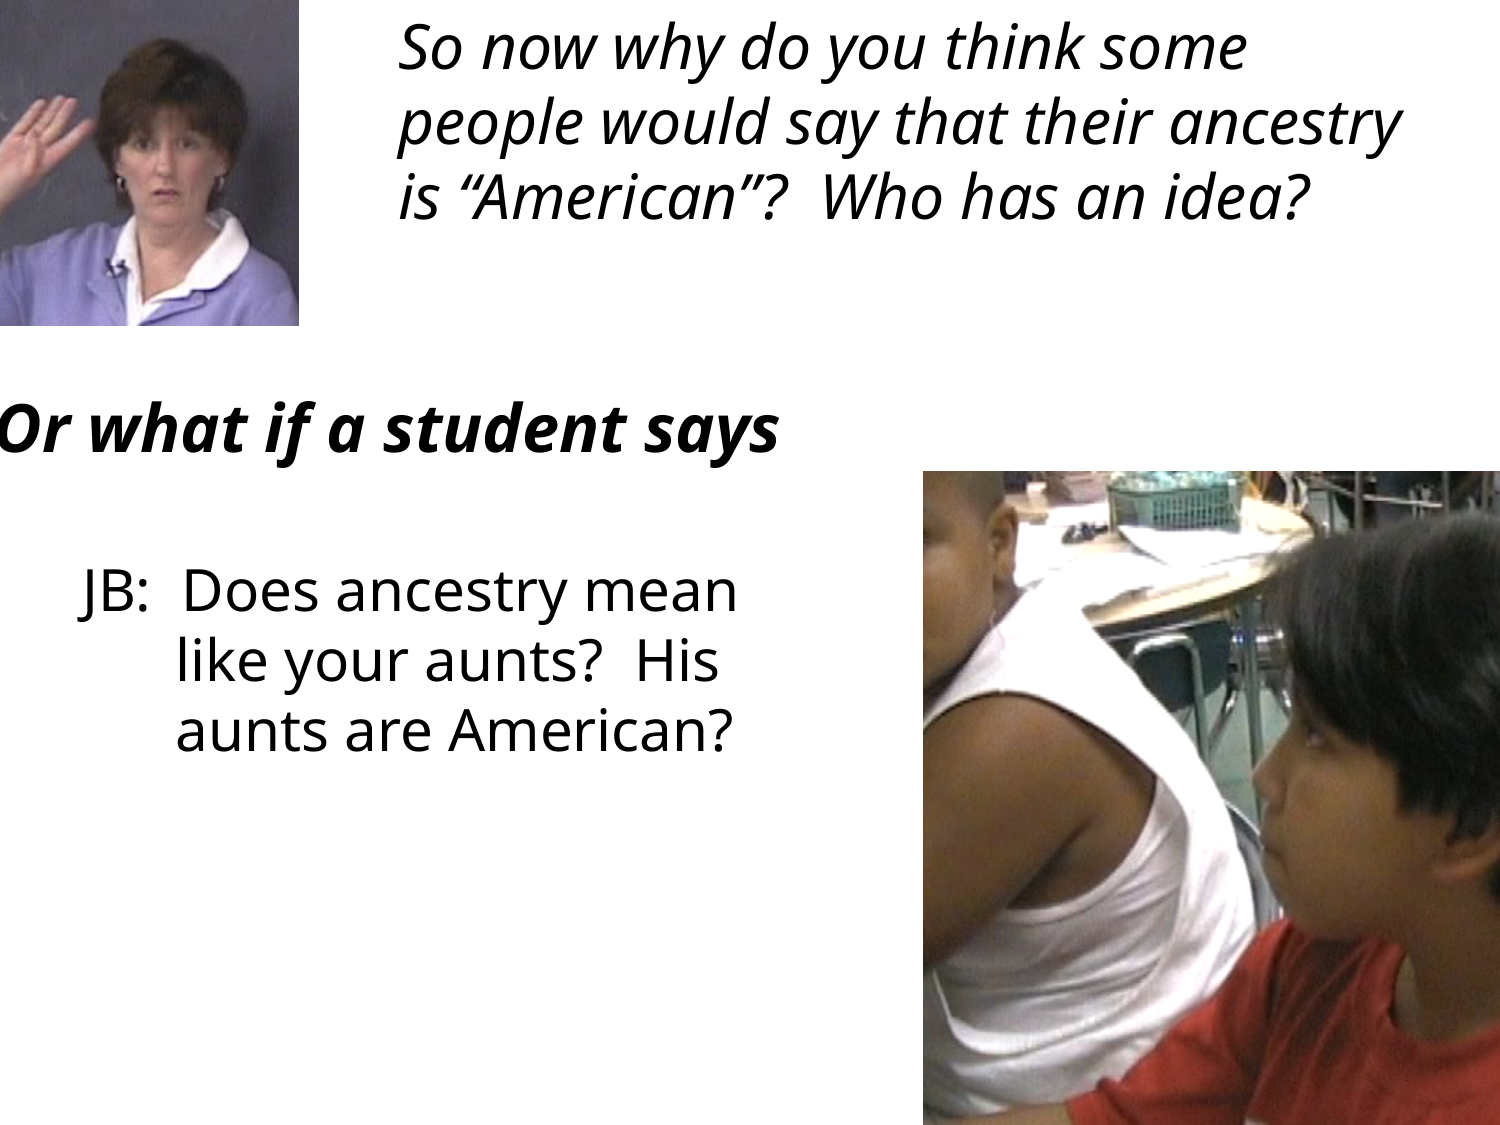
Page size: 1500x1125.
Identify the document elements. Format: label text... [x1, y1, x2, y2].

picture [0, 0, 299, 326]
text_box So now why do you think some people would say that their ancestry is “American”? Who has an idea? [383, 0, 1442, 240]
picture [923, 471, 1500, 1125]
text_box Or what if a student says [0, 378, 797, 473]
text_box JB: Does ancestry mean like your aunts? His aunts are American? [67, 545, 809, 771]
